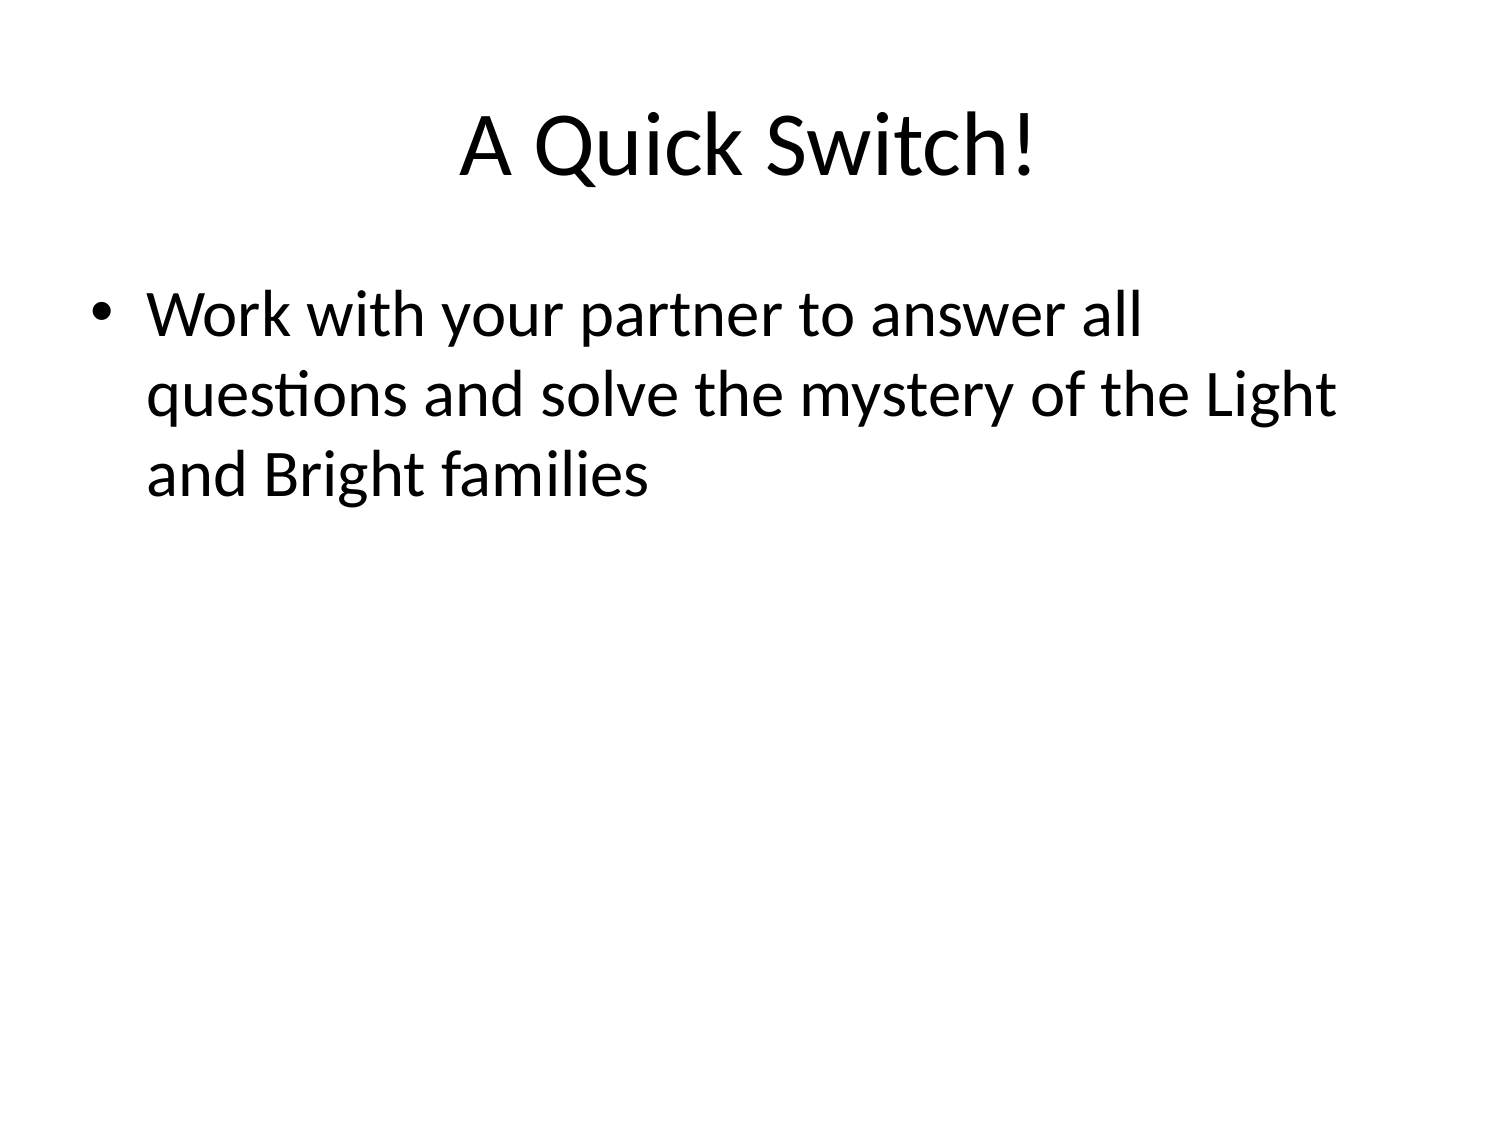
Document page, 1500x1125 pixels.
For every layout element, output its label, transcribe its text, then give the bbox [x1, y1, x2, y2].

title A Quick Switch! [74, 44, 1426, 233]
list Work with your partner to answer all questions and solve the mystery of the Light and Bright families [74, 262, 1426, 1006]
